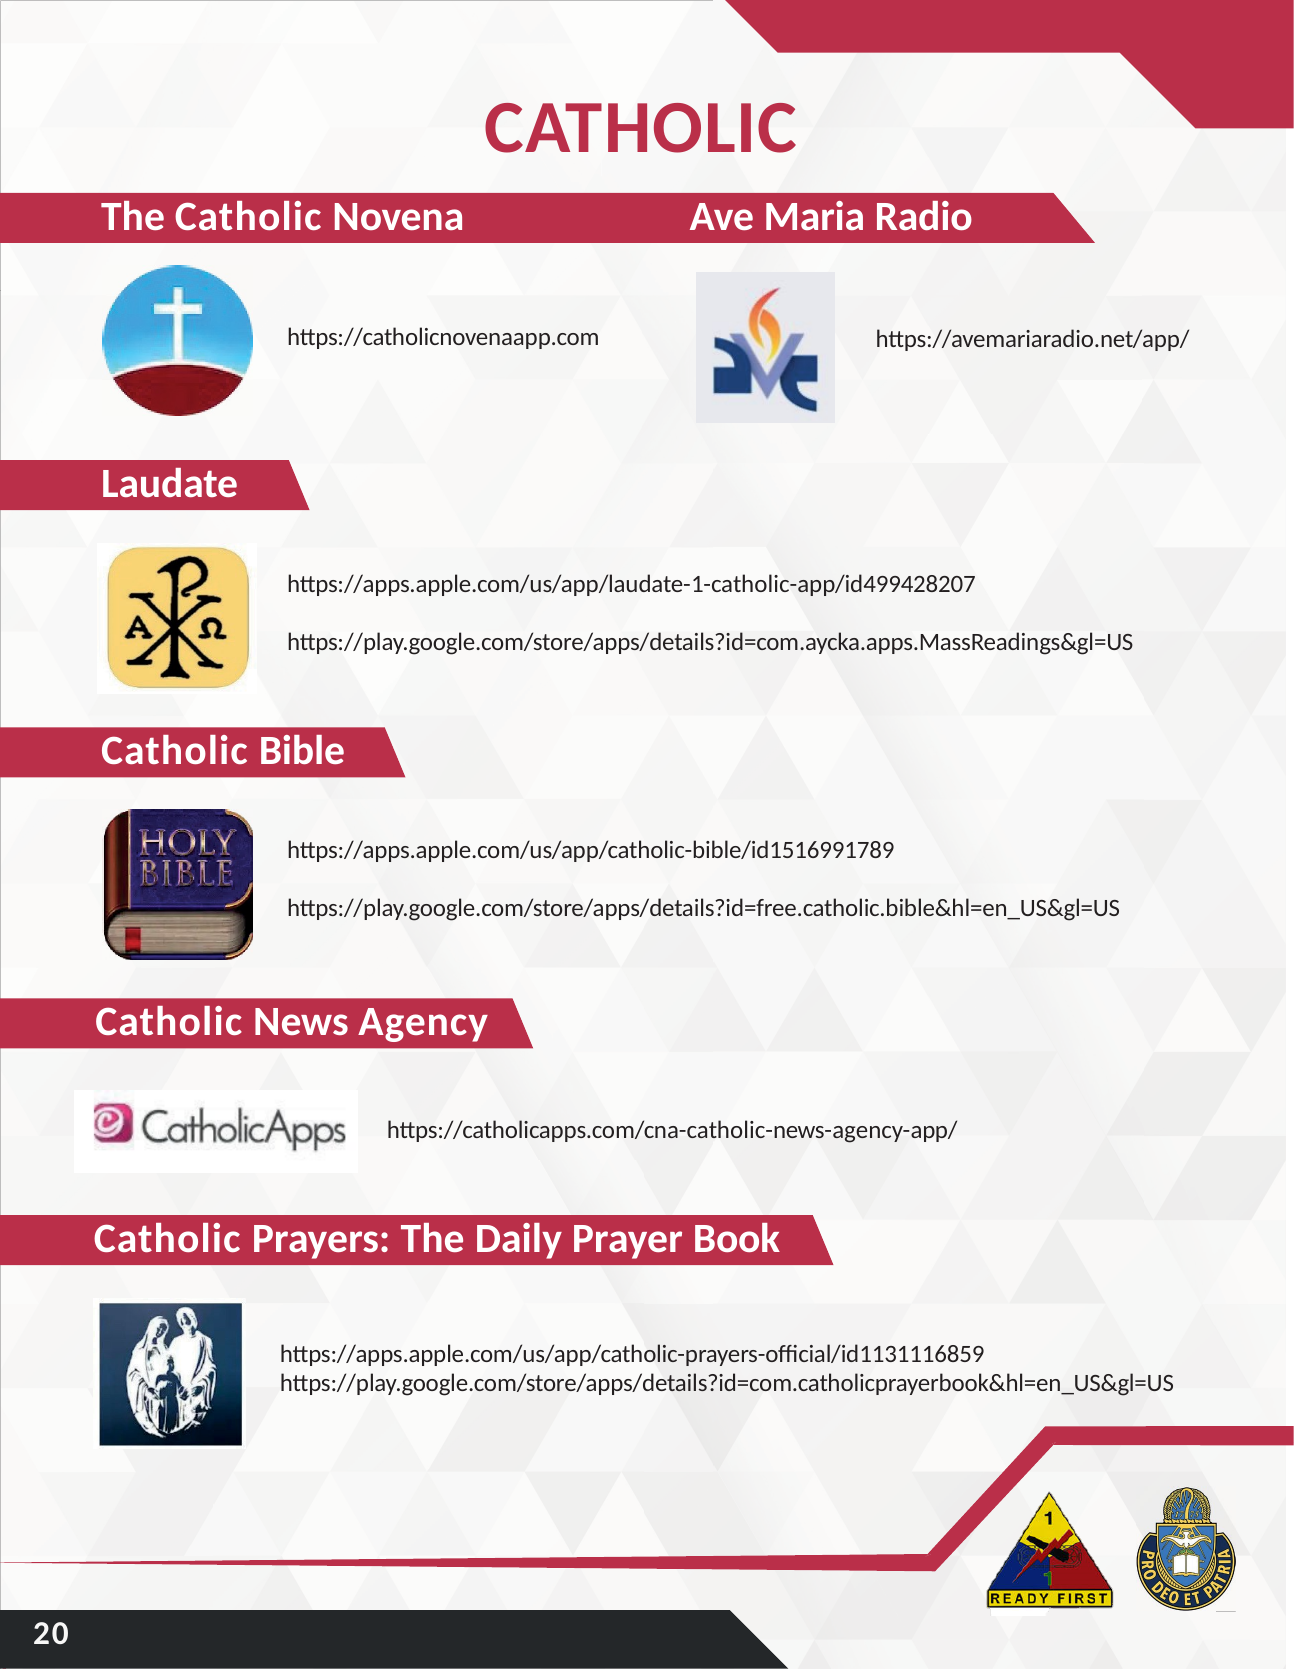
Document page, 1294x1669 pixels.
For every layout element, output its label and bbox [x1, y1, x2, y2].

text_box [74, 134, 836, 1450]
text_box [0, 543, 69, 1049]
picture [984, 1487, 1114, 1616]
text_box [0, 265, 69, 511]
text_box [0, 0, 1294, 1669]
